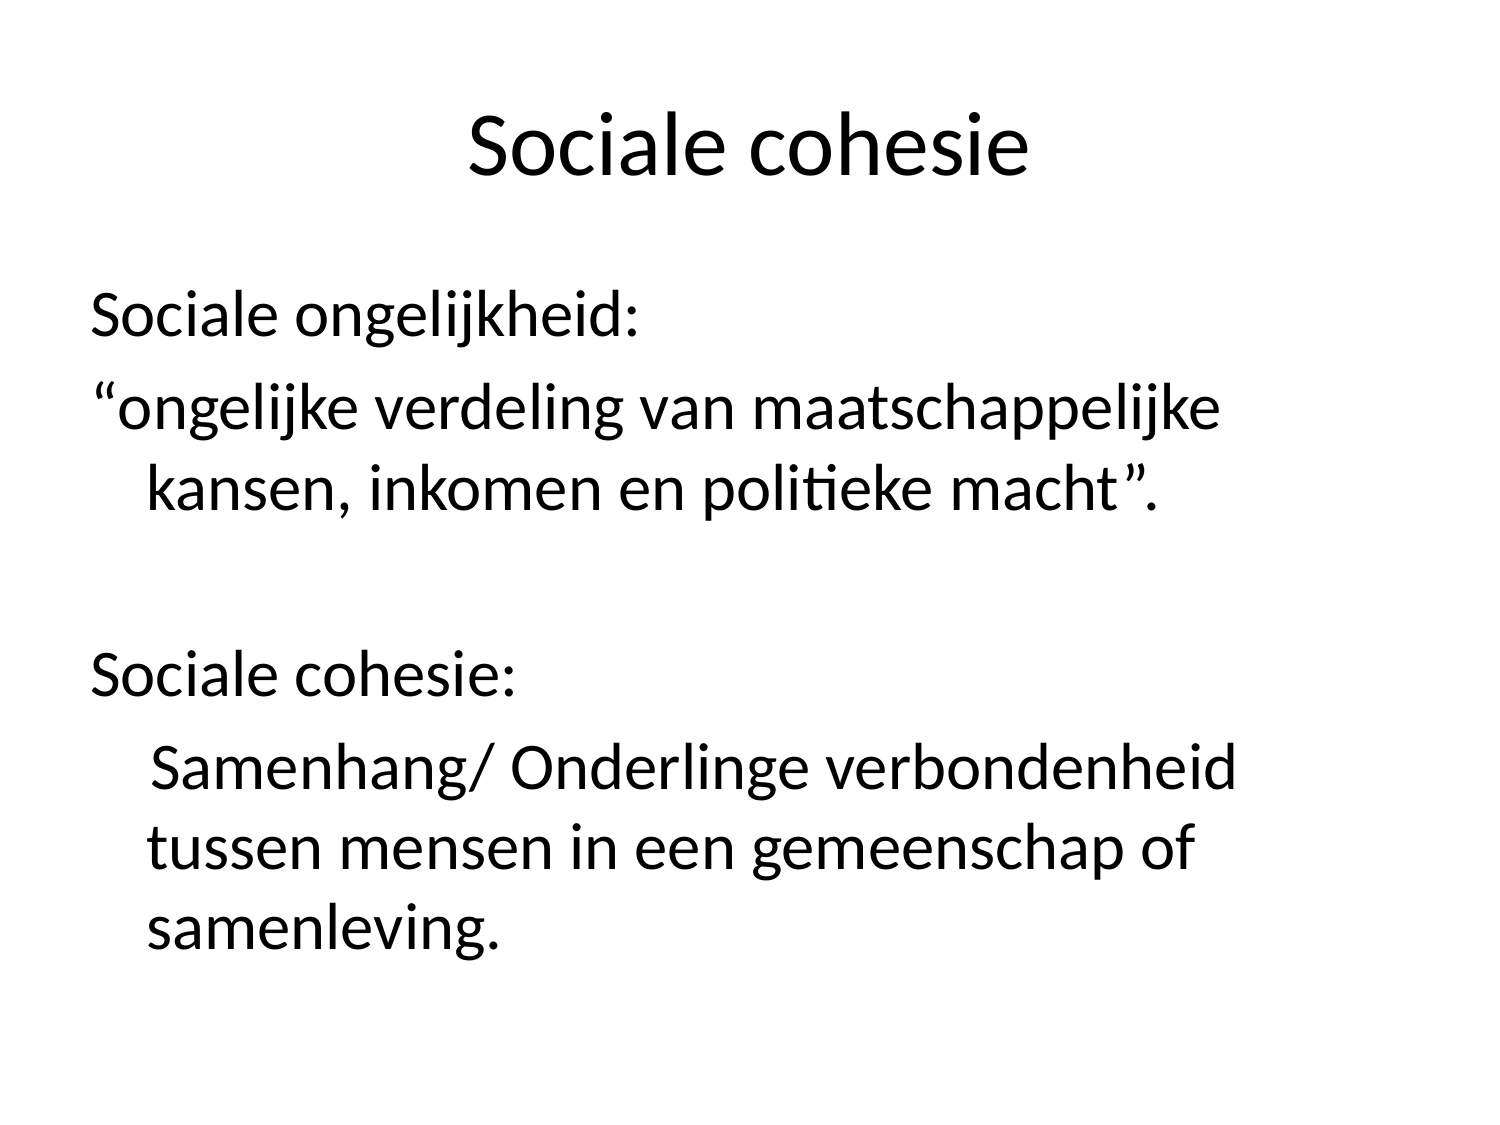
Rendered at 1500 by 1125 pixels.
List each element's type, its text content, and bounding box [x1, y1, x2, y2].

title Sociale cohesie [75, 45, 1425, 233]
list Sociale ongelijkheid: “ongelijke verdeling van maatschappelijke kansen, inkomen en politieke macht”. Sociale cohesie: Samenhang/ Onderlinge verbondenheid tussen mensen in een gemeenschap of samenleving. [75, 262, 1425, 1005]
